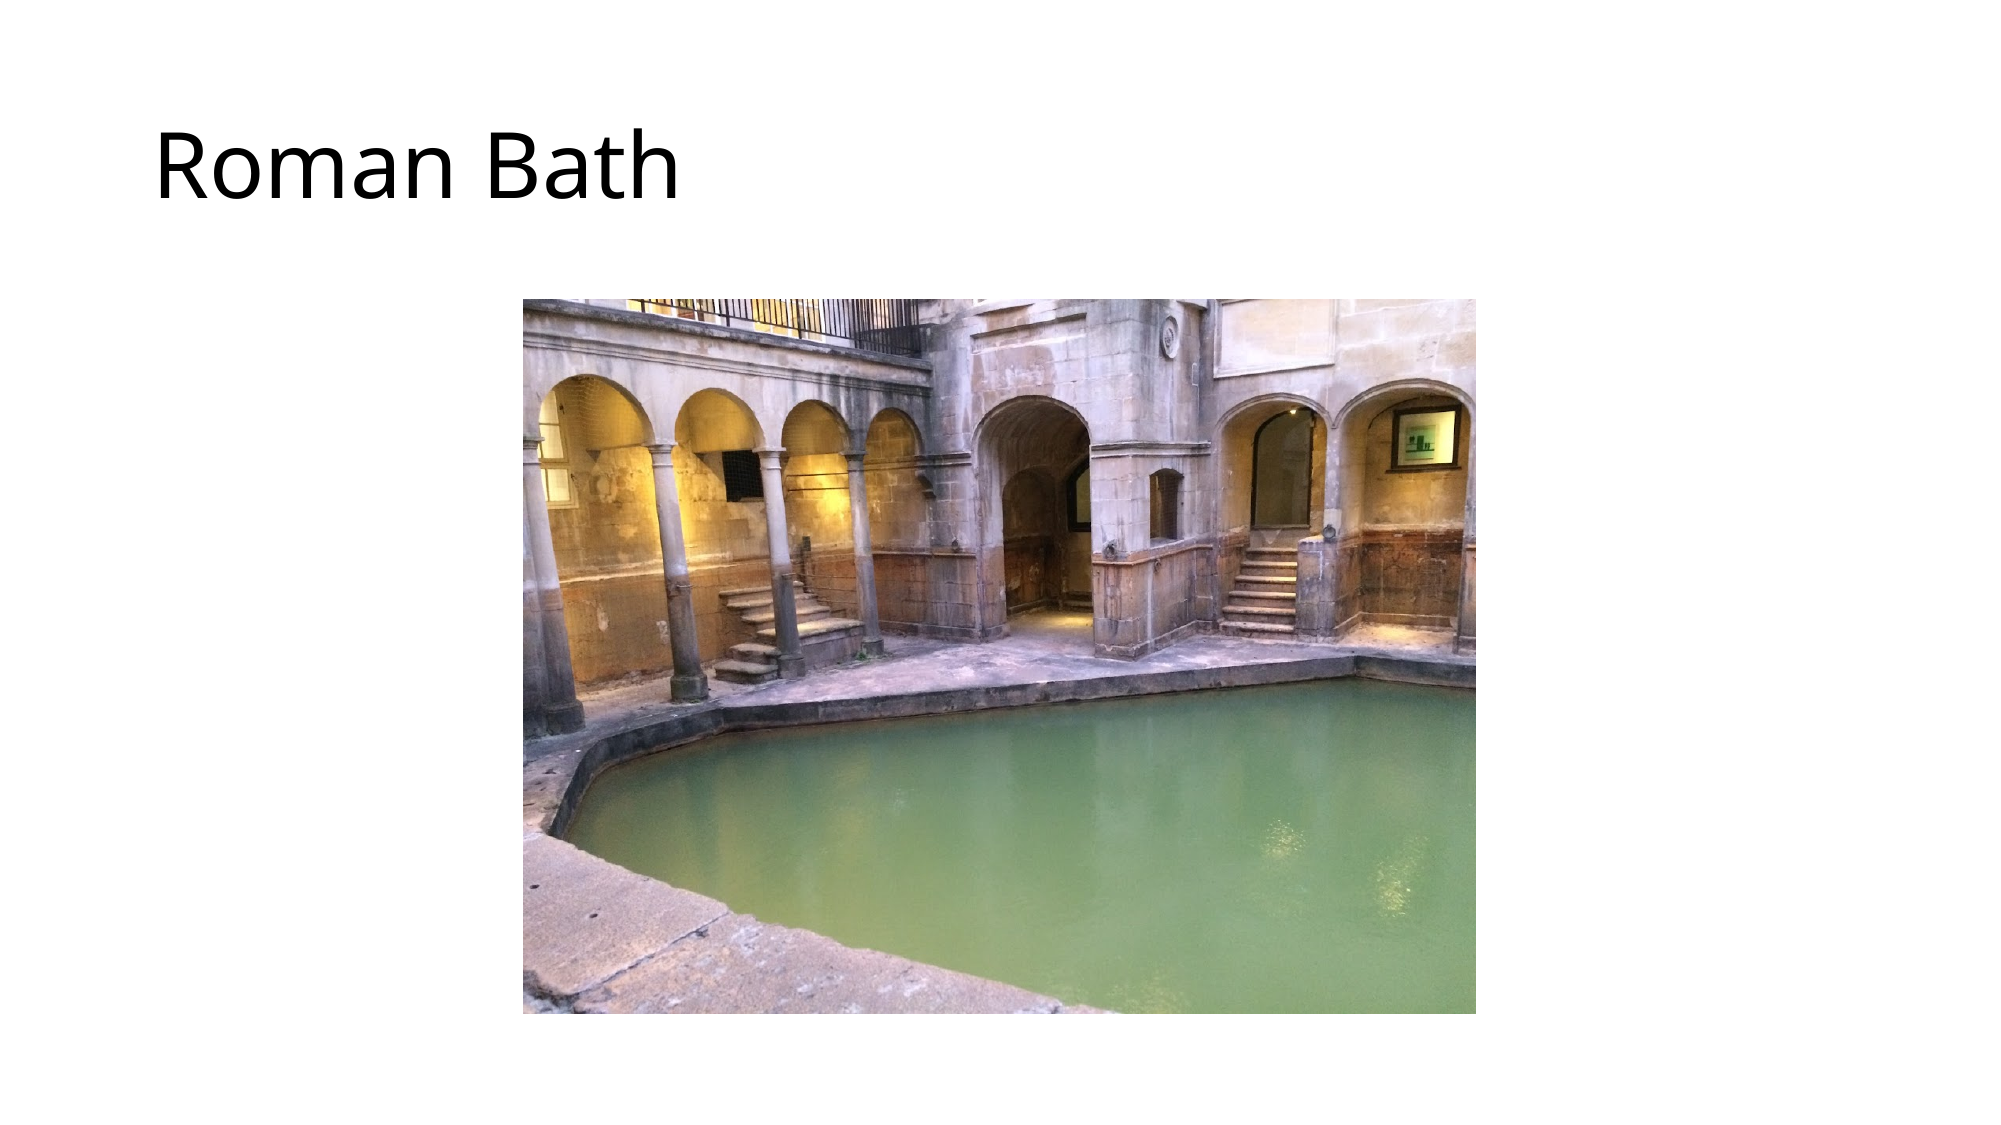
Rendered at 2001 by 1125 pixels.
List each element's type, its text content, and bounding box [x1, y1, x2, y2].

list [523, 299, 1476, 1014]
title Roman Bath [137, 59, 1863, 278]
